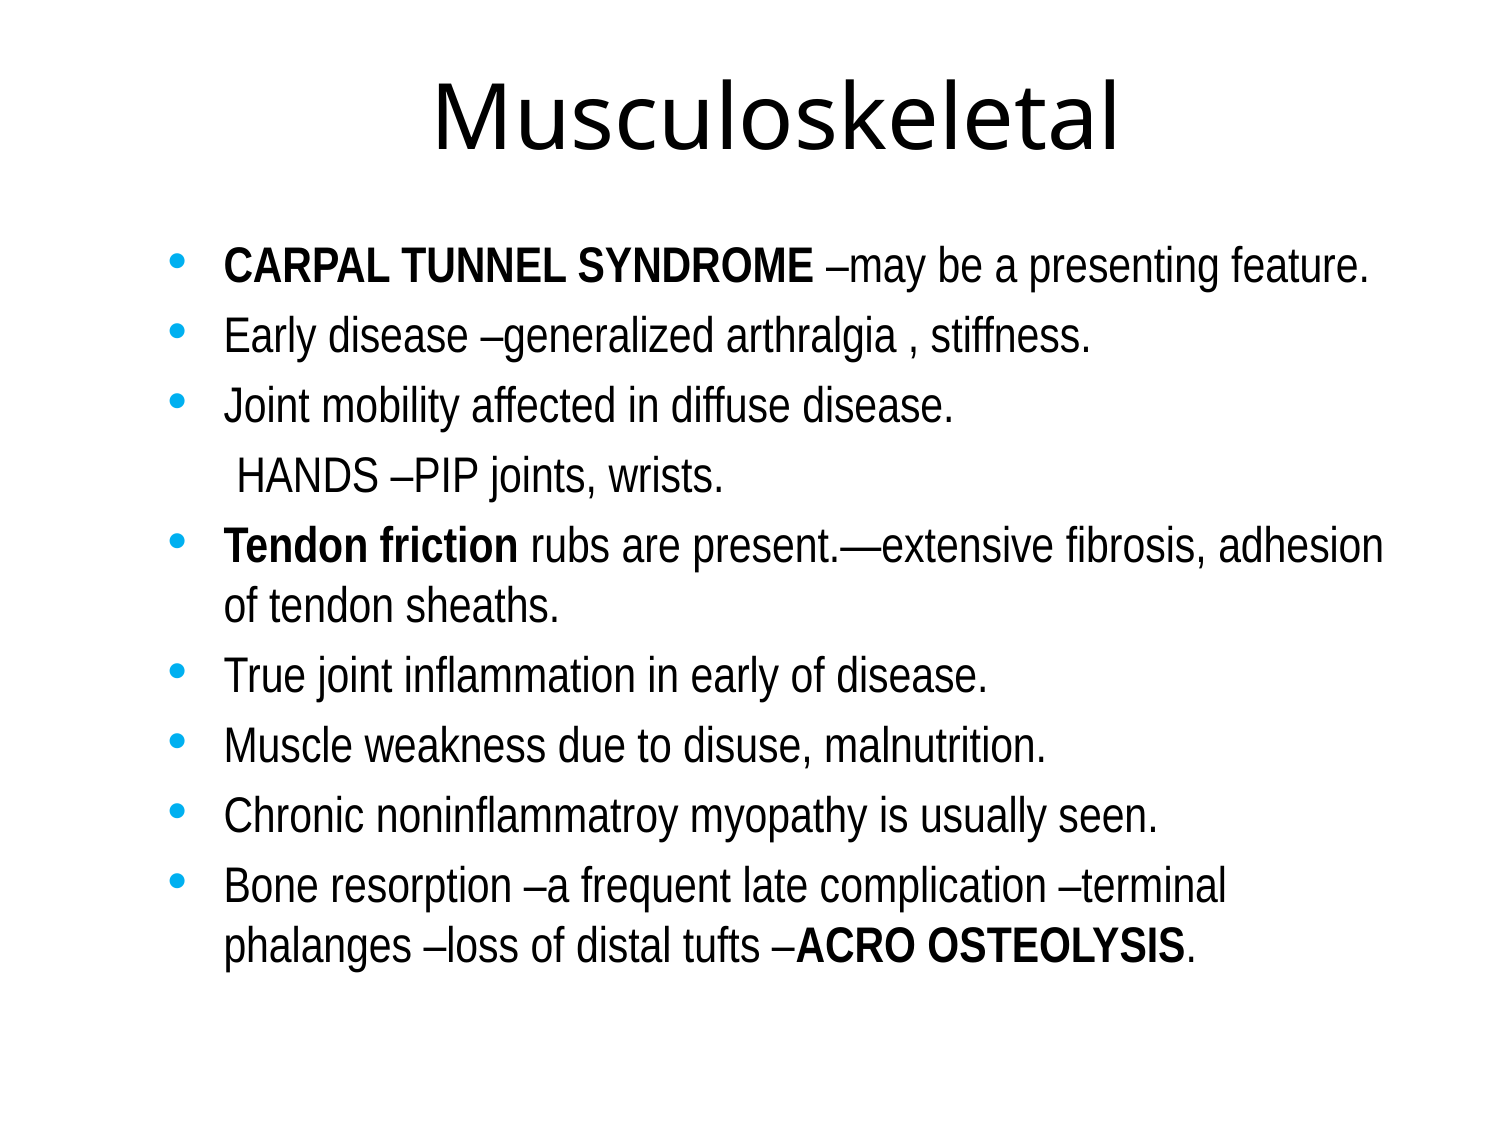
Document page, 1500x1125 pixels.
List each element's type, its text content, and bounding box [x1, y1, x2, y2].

title Musculoskeletal [128, 37, 1425, 188]
list CARPAL TUNNEL SYNDROME –may be a presenting feature. Early disease –generalized arthralgia , stiffness. Joint mobility affected in diffuse disease. HANDS –PIP joints, wrists. Tendon friction rubs are present.—extensive fibrosis, adhesion of tendon sheaths. True joint inflammation in early of disease. Muscle weakness due to disuse, malnutrition. Chronic noninflammatroy myopathy is usually seen. Bone resorption –a frequent late complication –terminal phalanges –loss of distal tufts –ACRO OSTEOLYSIS. [152, 224, 1425, 1075]
